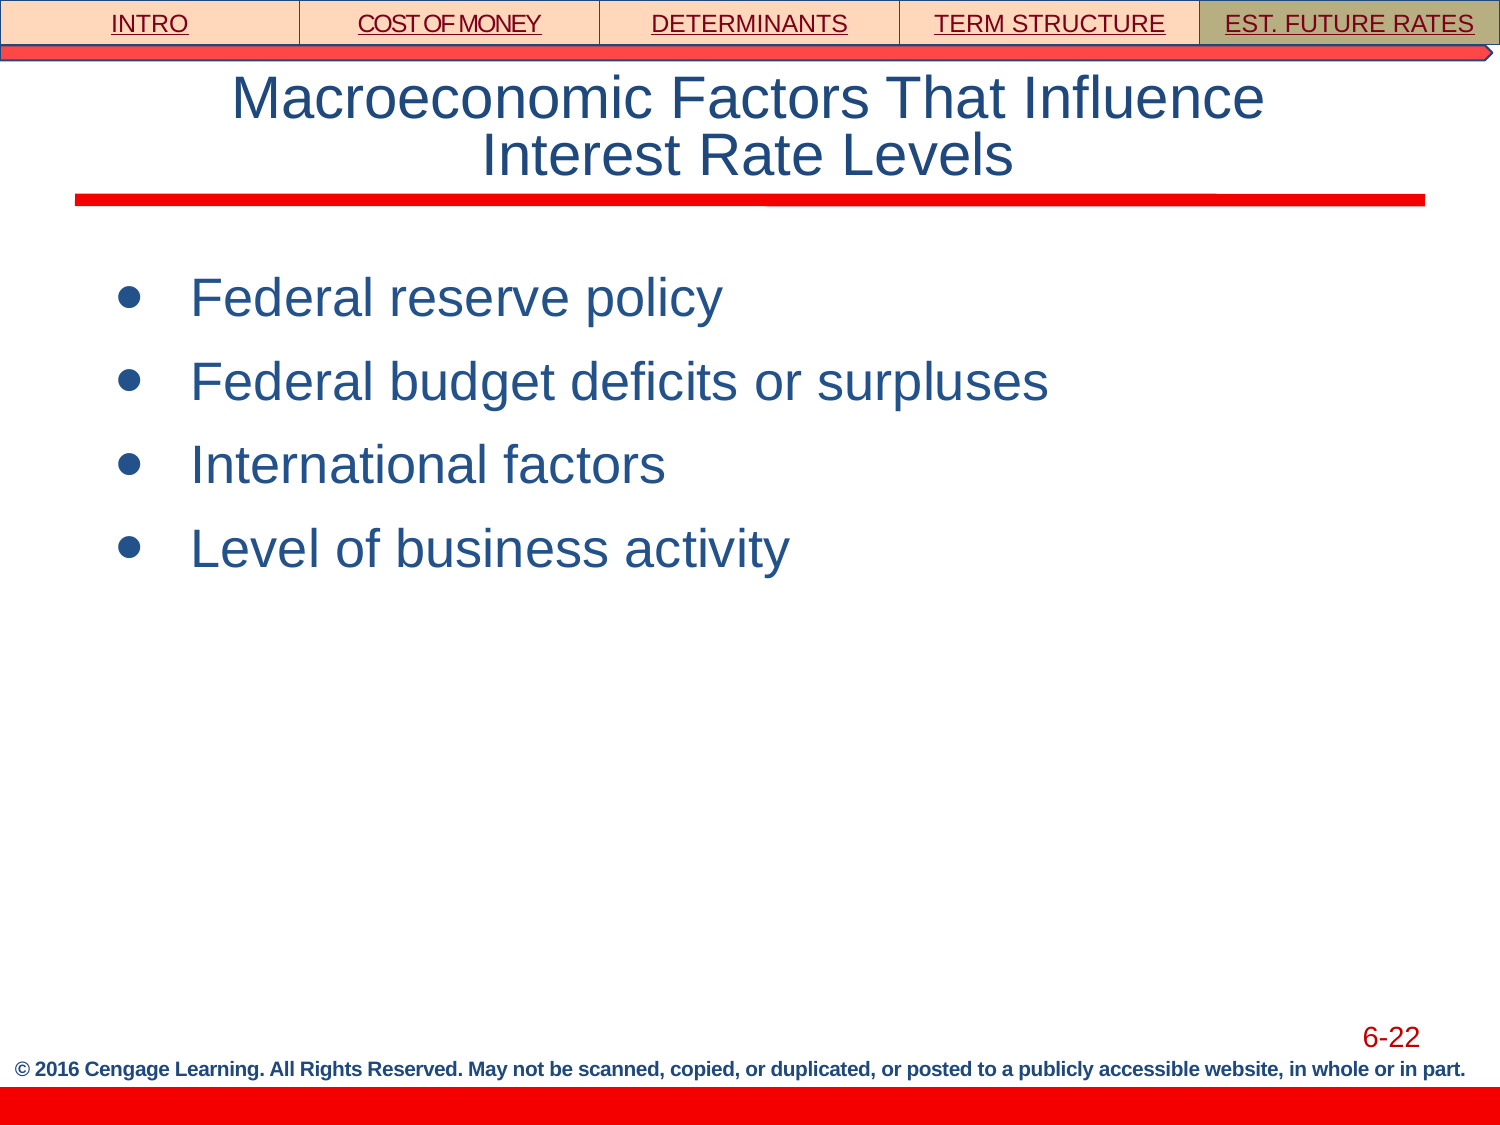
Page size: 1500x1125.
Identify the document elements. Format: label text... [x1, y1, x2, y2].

list Federal reserve policy Federal budget deficits or surpluses International factors Level of business activity [100, 262, 1351, 1001]
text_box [0, 0, 1500, 46]
slide_number 6-22 [1347, 1011, 1500, 1063]
text_box [0, 54, 1494, 63]
title Macroeconomic Factors That Influence Interest Rate Levels [110, 63, 1387, 196]
